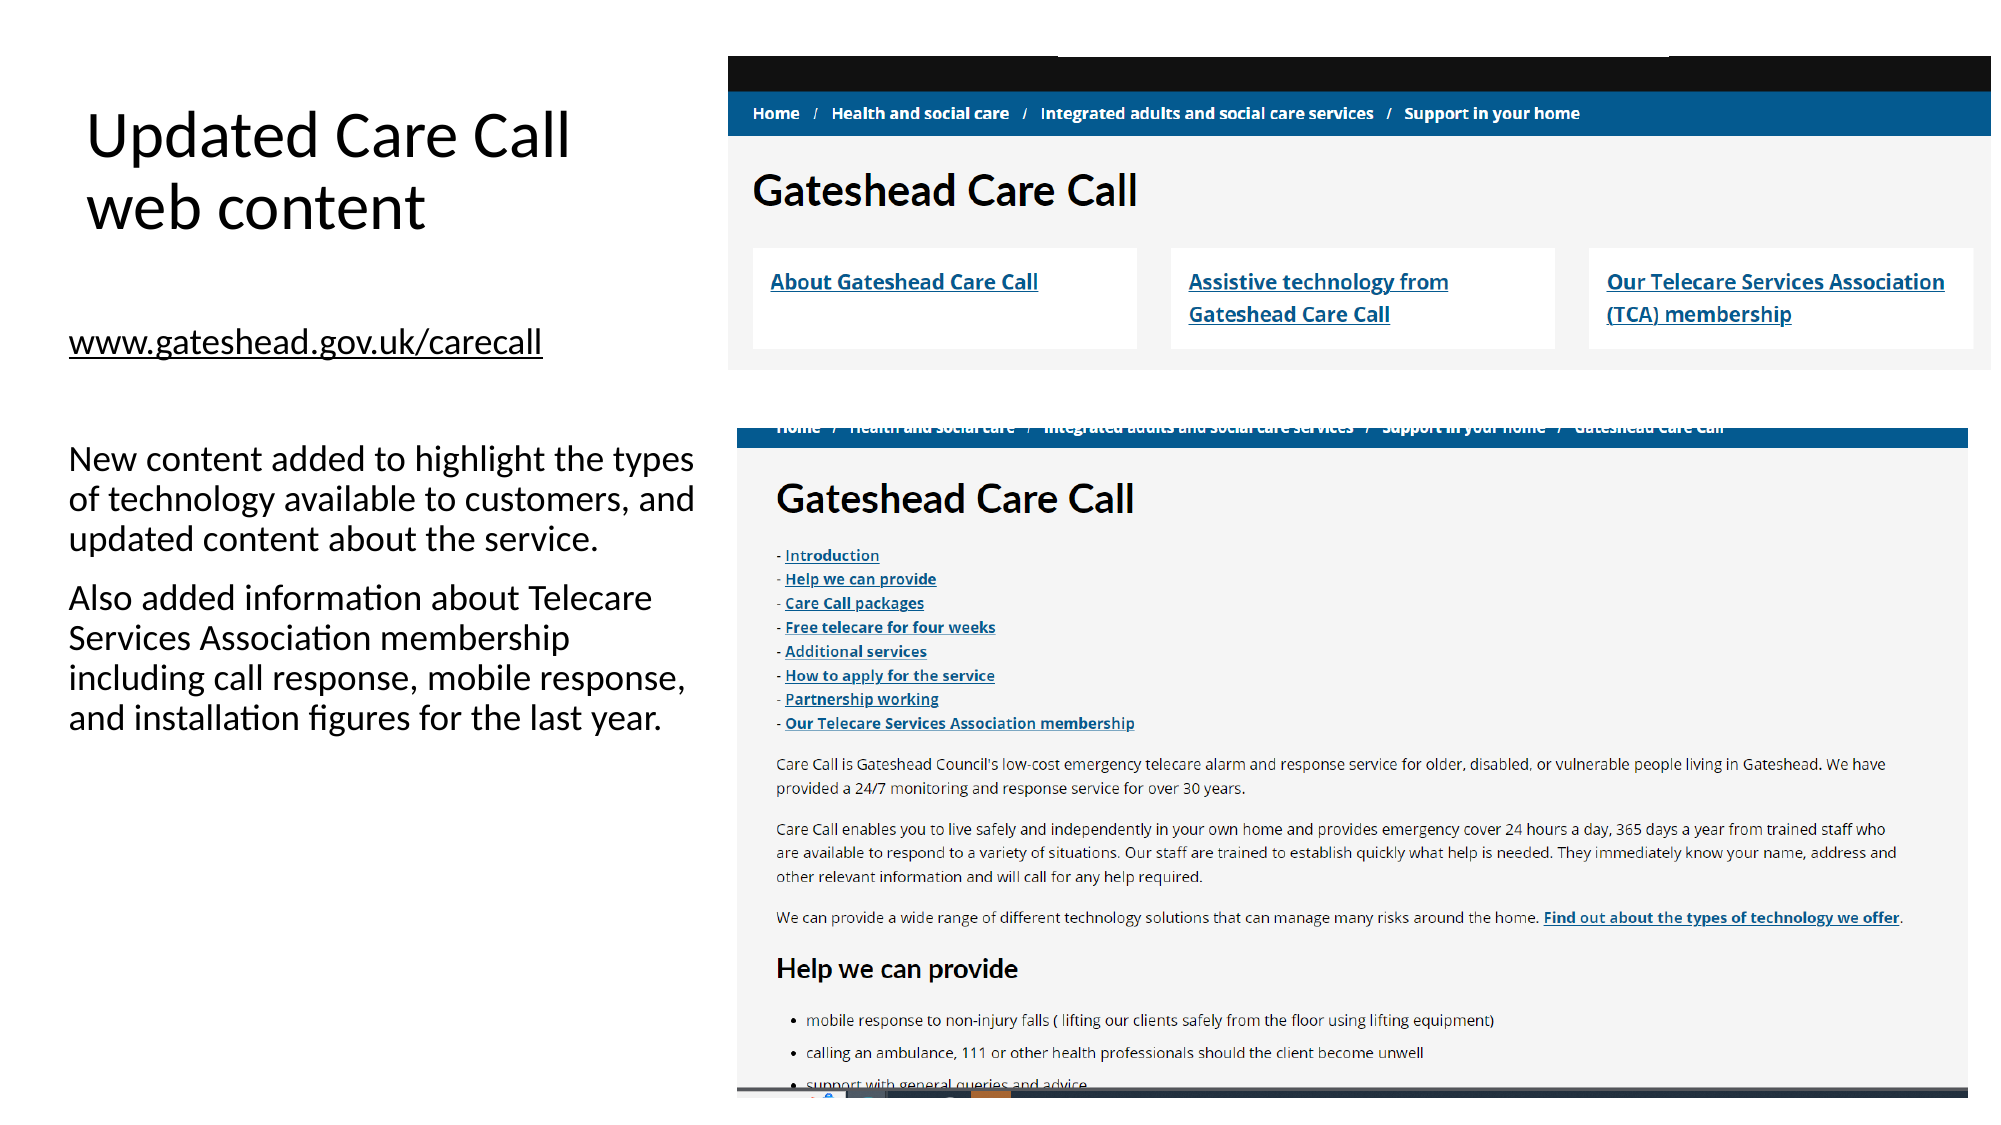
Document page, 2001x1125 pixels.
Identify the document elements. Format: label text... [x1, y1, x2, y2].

list www.gateshead.gov.uk/carecall New content added to highlight the types of technology available to customers, and updated content about the service. Also added information about Telecare Services Association membership including call response, mobile response, and installation figures for the last year. [53, 315, 729, 752]
picture [737, 428, 1968, 1098]
picture [728, 56, 1991, 370]
title Updated Care Call web content [71, 63, 709, 281]
